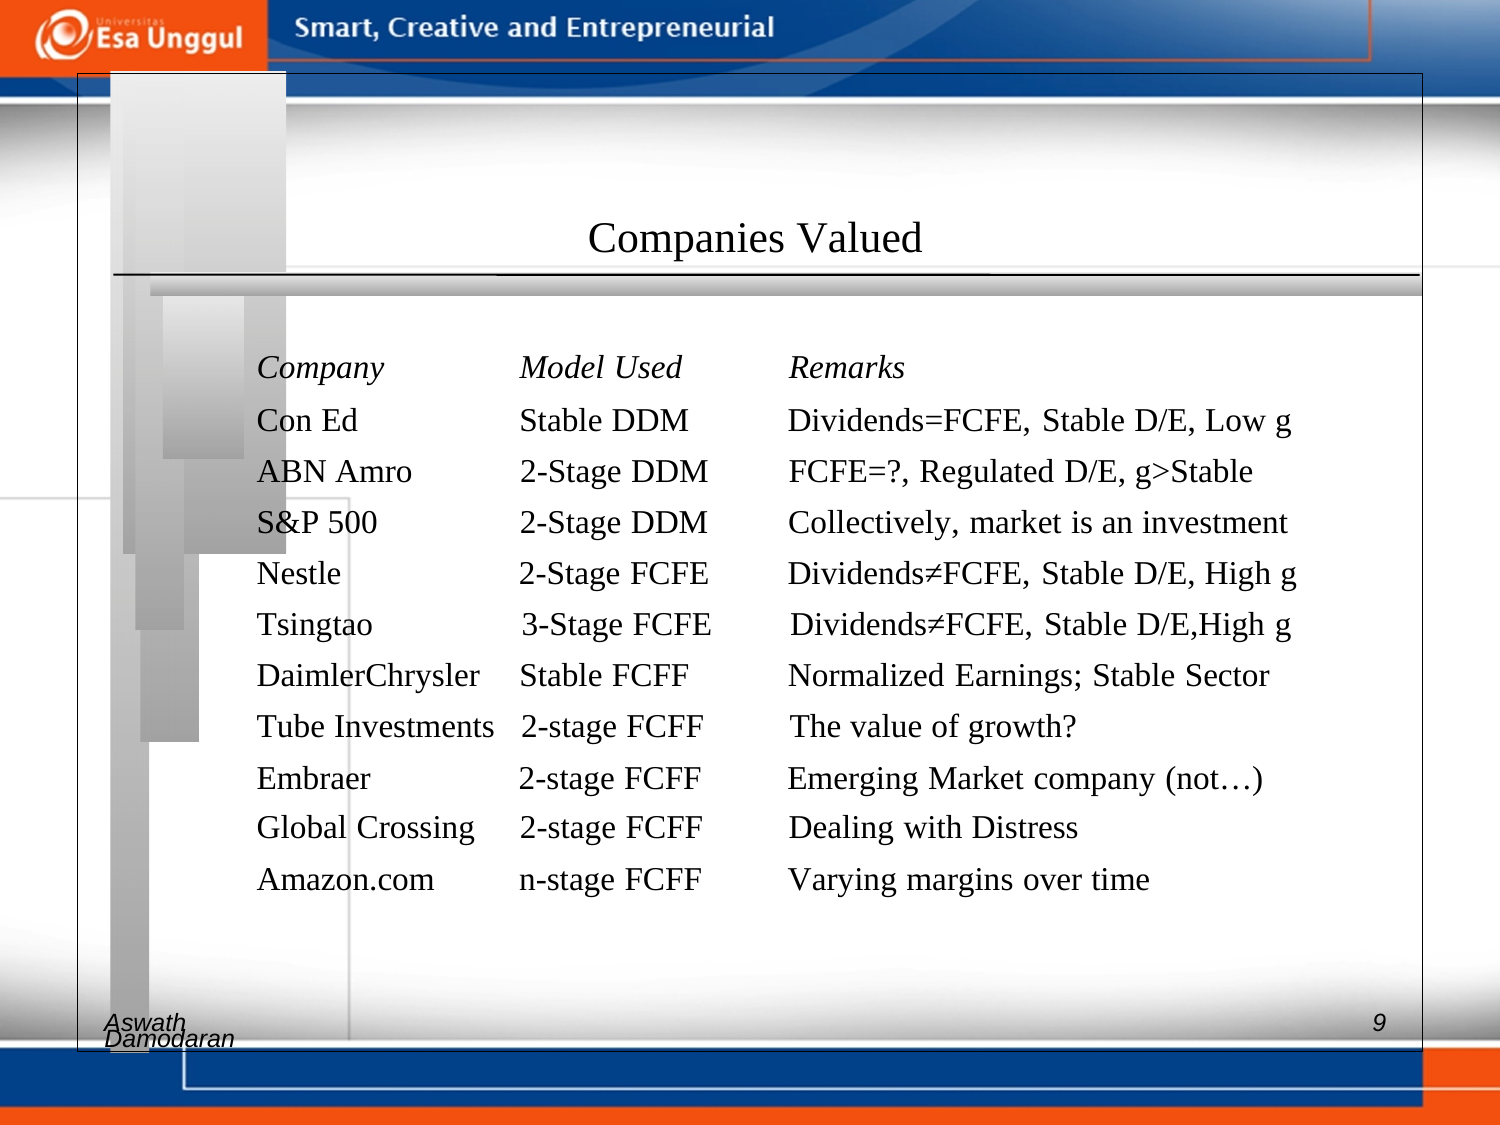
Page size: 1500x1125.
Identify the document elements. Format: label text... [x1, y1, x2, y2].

picture [0, 0, 1500, 1125]
text_box Companies Valued Company Model Used Remarks Con Ed Stable DDM Dividends=FCFE, Stable D/E, Low g ABN Amro 2-Stage DDM FCFE=?, Regulated D/E, g>Stable S&P 500 2-Stage DDM Collectively, market is an investment Nestle 2-Stage FCFE Dividends≠FCFE, Stable D/E, High g Tsingtao 3-Stage FCFE Dividends≠FCFE, Stable D/E,High g DaimlerChrysler Stable FCFF Normalized Earnings; Stable Sector Tube Investments 2-stage FCFF The value of growth? Embraer 2-stage FCFF Emerging Market company (not…) Global Crossing 2-stage FCFF Dealing with Distress Amazon.com n-stage FCFF Varying margins over time Aswath [77, 73, 1423, 1052]
